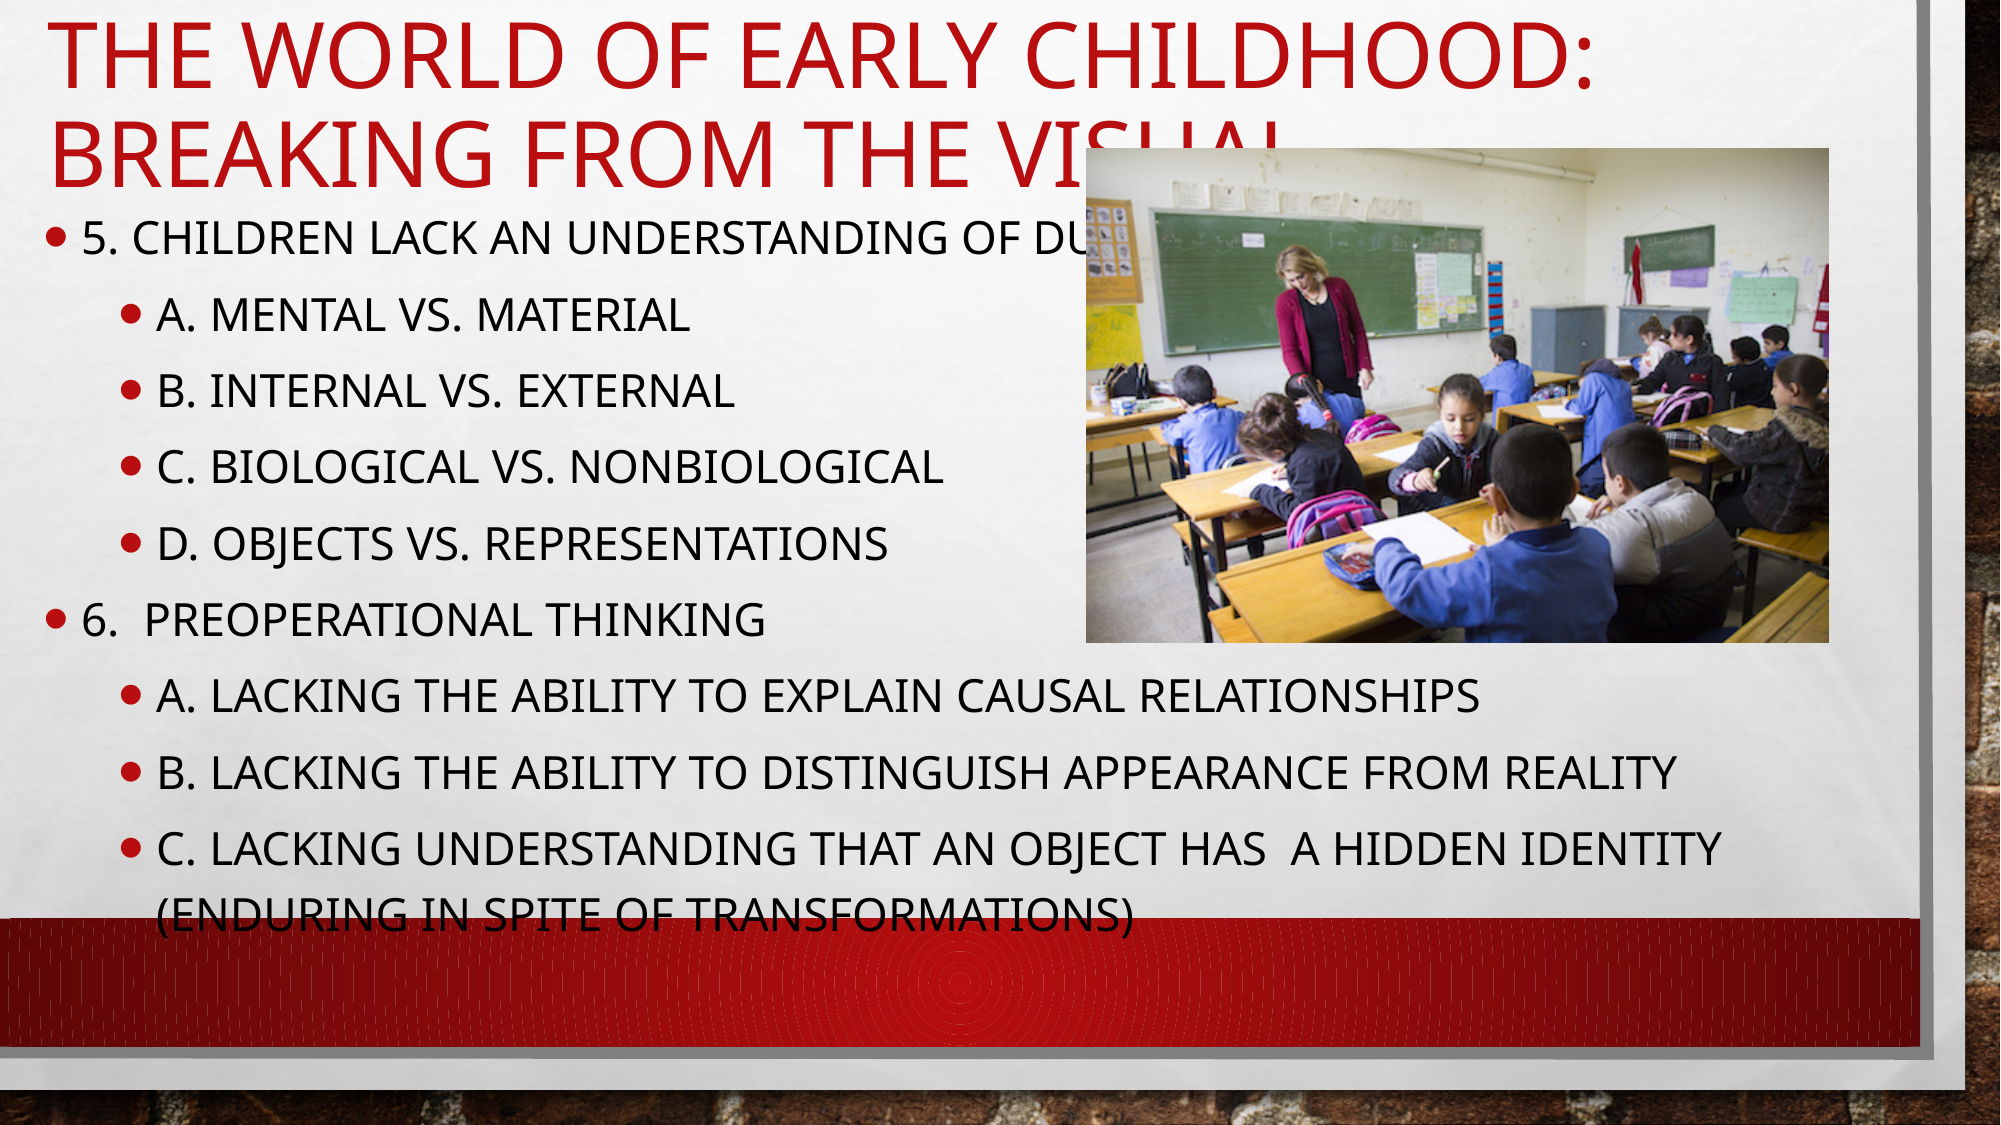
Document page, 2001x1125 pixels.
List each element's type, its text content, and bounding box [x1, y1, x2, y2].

text_box The world of early childhood: breaking from the visual [32, 13, 1643, 203]
picture [1085, 148, 1829, 644]
list 5. children lack an understanding of dualisms A. mental vs. material B. internal vs. external C. biological vs. nonbiological D. objects vs. representations 6. preoperational thinking A. lacking the ability to explain causal relationships B. lacking the ability to distinguish appearance from reality c. Lacking understanding that an object has a hidden identity (enduring in spite of transformations) [0, 297, 1787, 841]
picture [0, 0, 2000, 1125]
